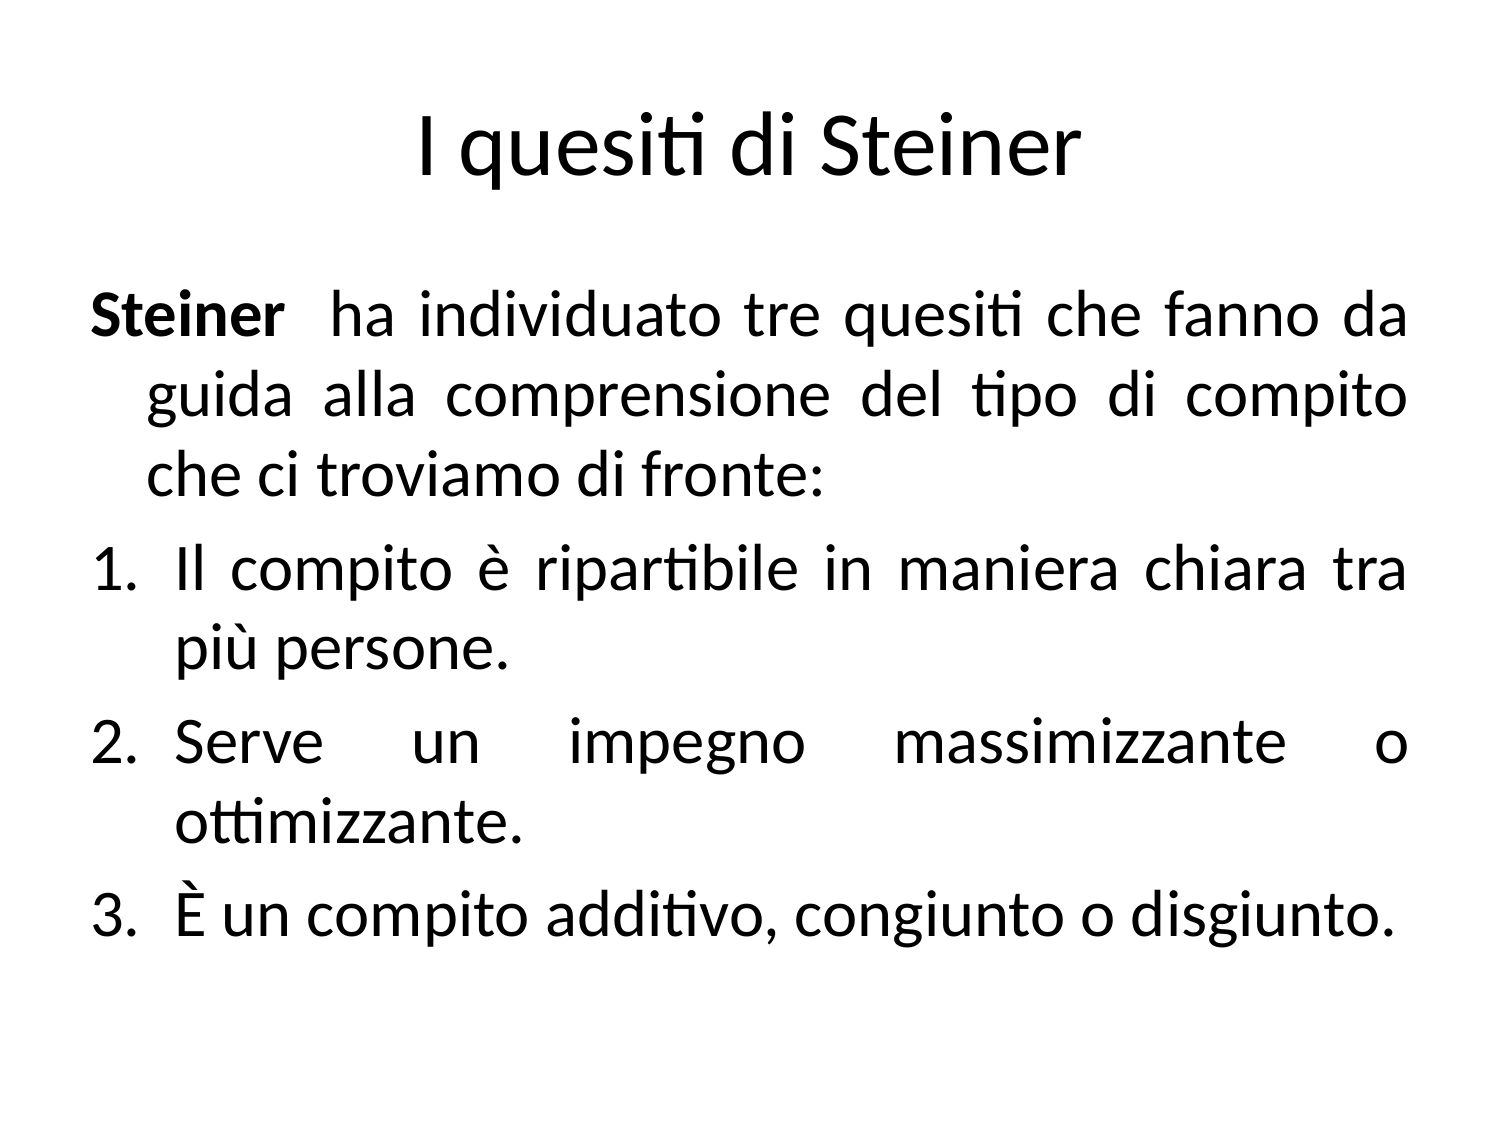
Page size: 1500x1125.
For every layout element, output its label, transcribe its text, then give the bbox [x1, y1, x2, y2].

list Steiner ha individuato tre quesiti che fanno da guida alla comprensione del tipo di compito che ci troviamo di fronte: Il compito è ripartibile in maniera chiara tra più persone. Serve un impegno massimizzante o ottimizzante. È un compito additivo, congiunto o disgiunto. [75, 262, 1425, 1005]
title I quesiti di Steiner [75, 45, 1425, 233]
